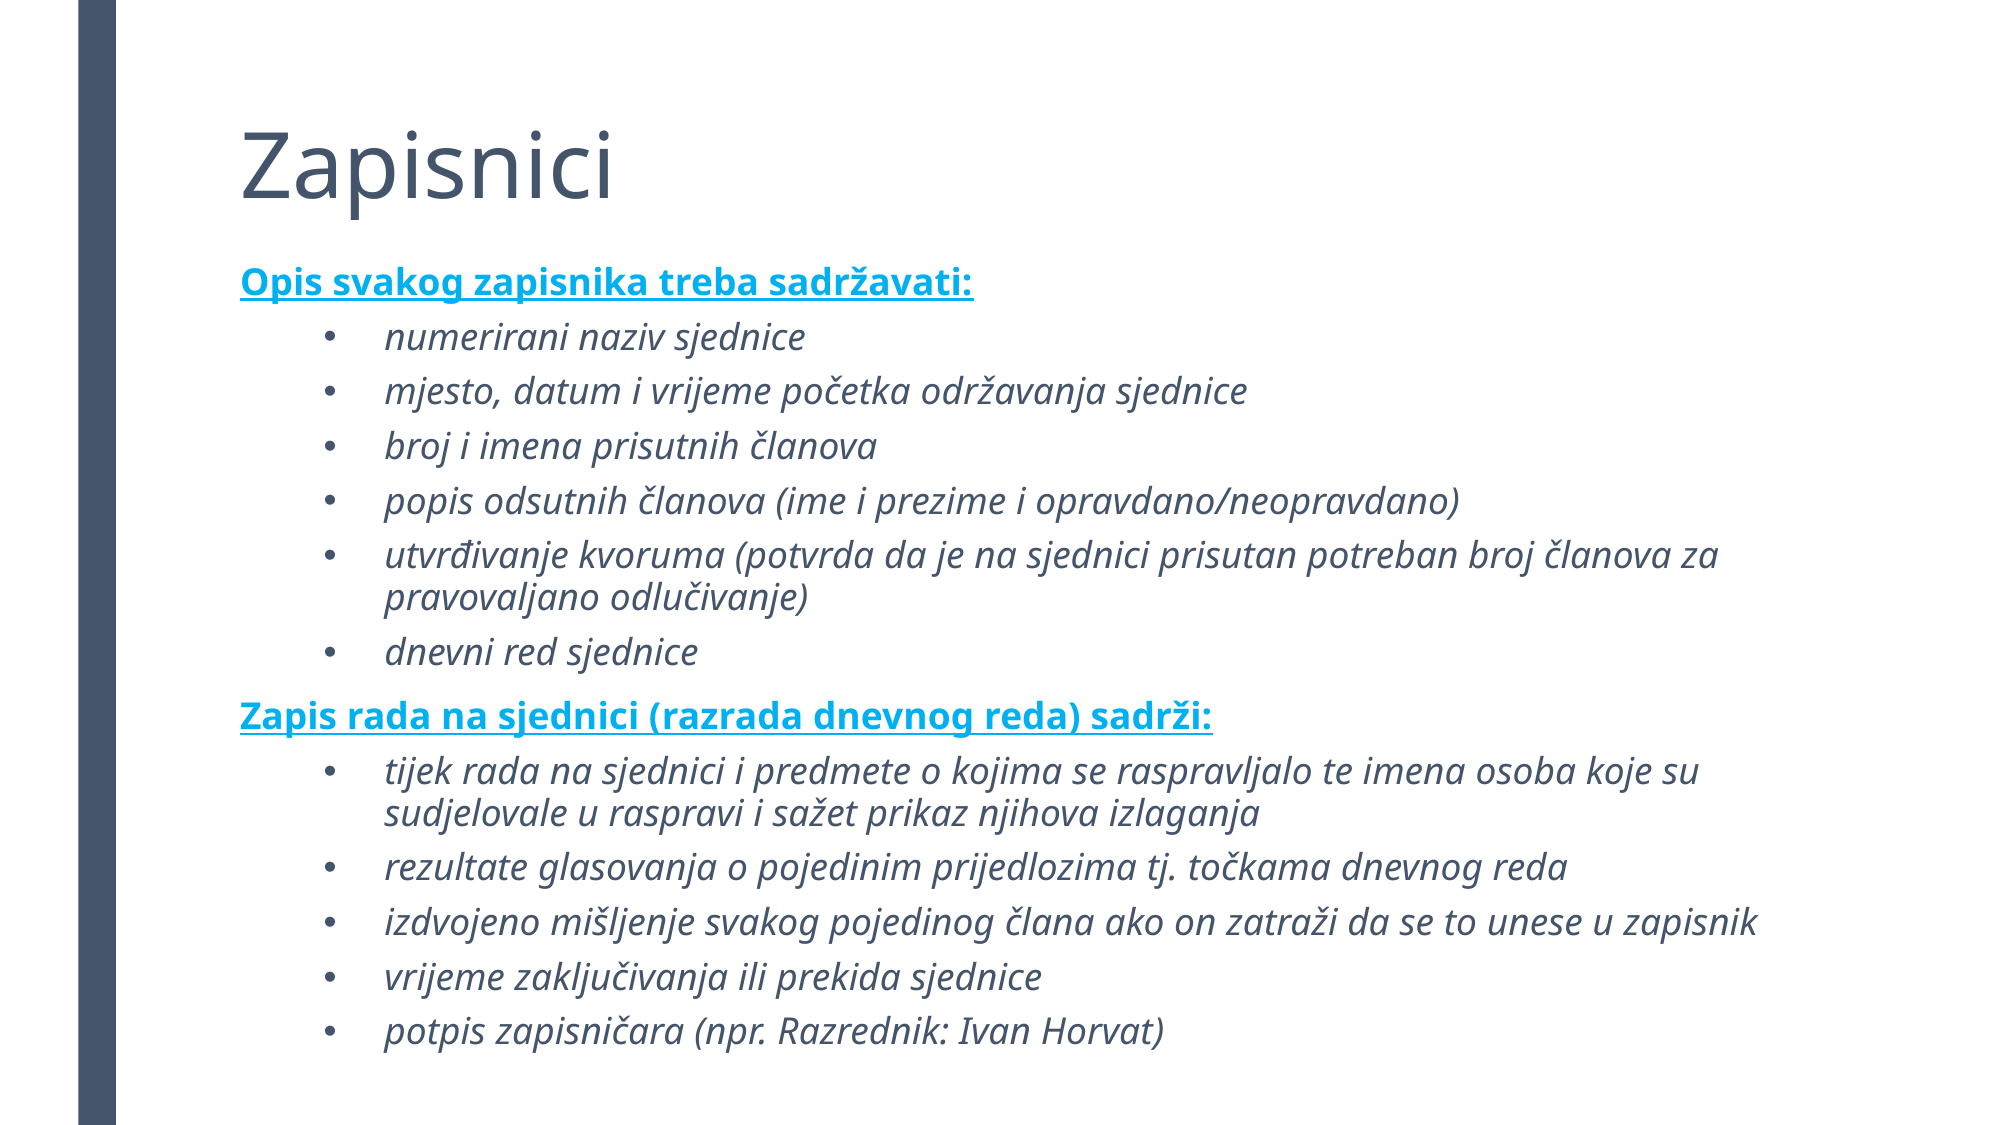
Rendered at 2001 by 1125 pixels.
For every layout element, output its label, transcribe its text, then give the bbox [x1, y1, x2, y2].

title Zapisnici [225, 112, 1800, 254]
list Opis svakog zapisnika treba sadržavati: numerirani naziv sjednice mjesto, datum i vrijeme početka održavanja sjednice broj i imena prisutnih članova popis odsutnih članova (ime i prezime i opravdano/neopravdano) utvrđivanje kvoruma (potvrda da je na sjednici prisutan potreban broj članova za pravovaljano odlučivanje) dnevni red sjednice Zapis rada na sjednici (razrada dnevnog reda) sadrži: tijek rada na sjednici i predmete o kojima se raspravljalo te imena osoba koje su sudjelovale u raspravi i sažet prikaz njihova izlaganja rezultate glasovanja o pojedinim prijedlozima tj. točkama dnevnog reda izdvojeno mišljenje svakog pojedinog člana ako on zatraži da se to unese u zapisnik vrijeme zaključivanja ili prekida sjednice potpis zapisničara (npr. Razrednik: Ivan Horvat) [225, 254, 1880, 1070]
